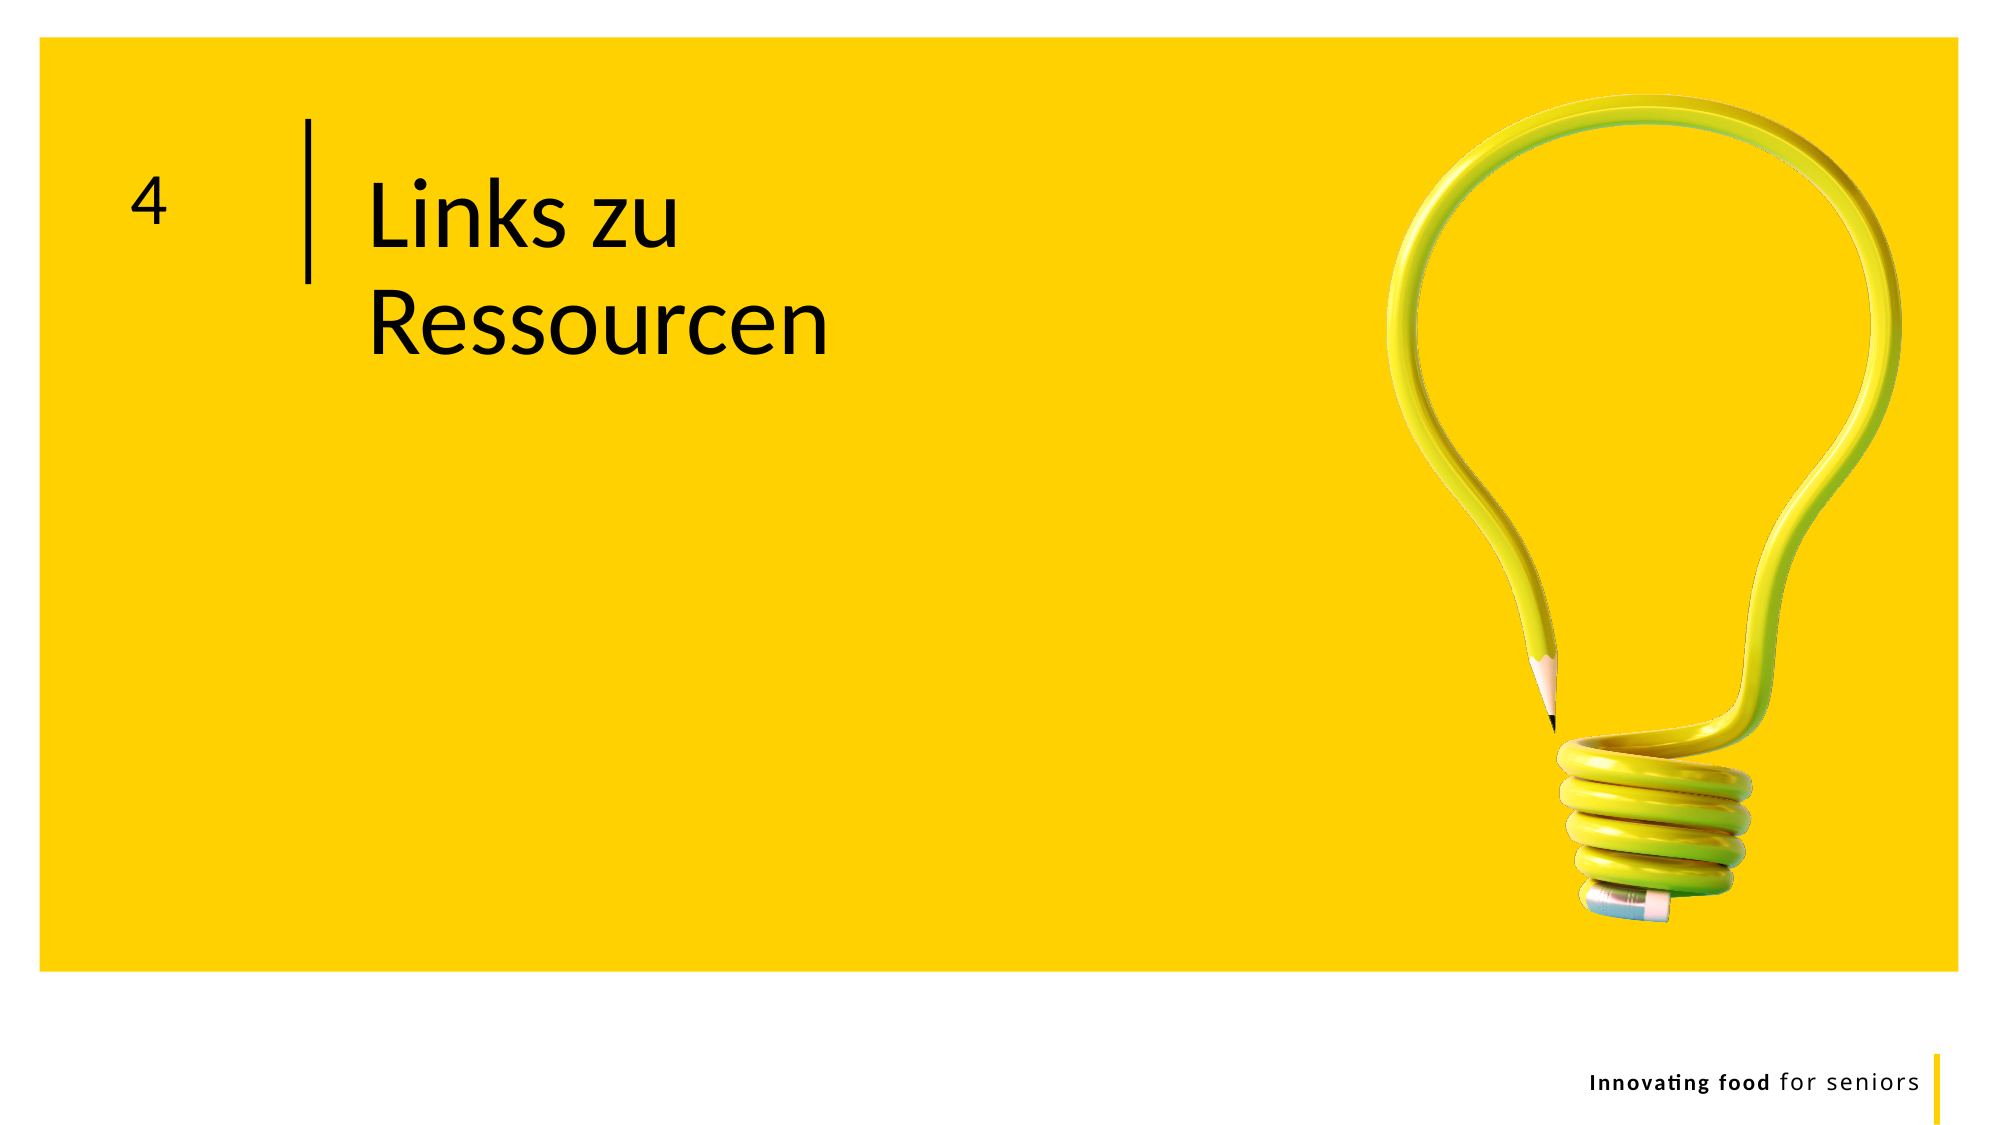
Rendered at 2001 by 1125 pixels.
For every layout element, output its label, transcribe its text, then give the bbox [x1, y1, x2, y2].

list Links zu Ressourcen [352, 153, 1048, 322]
picture [1293, 48, 1976, 983]
list 4 [115, 153, 264, 249]
